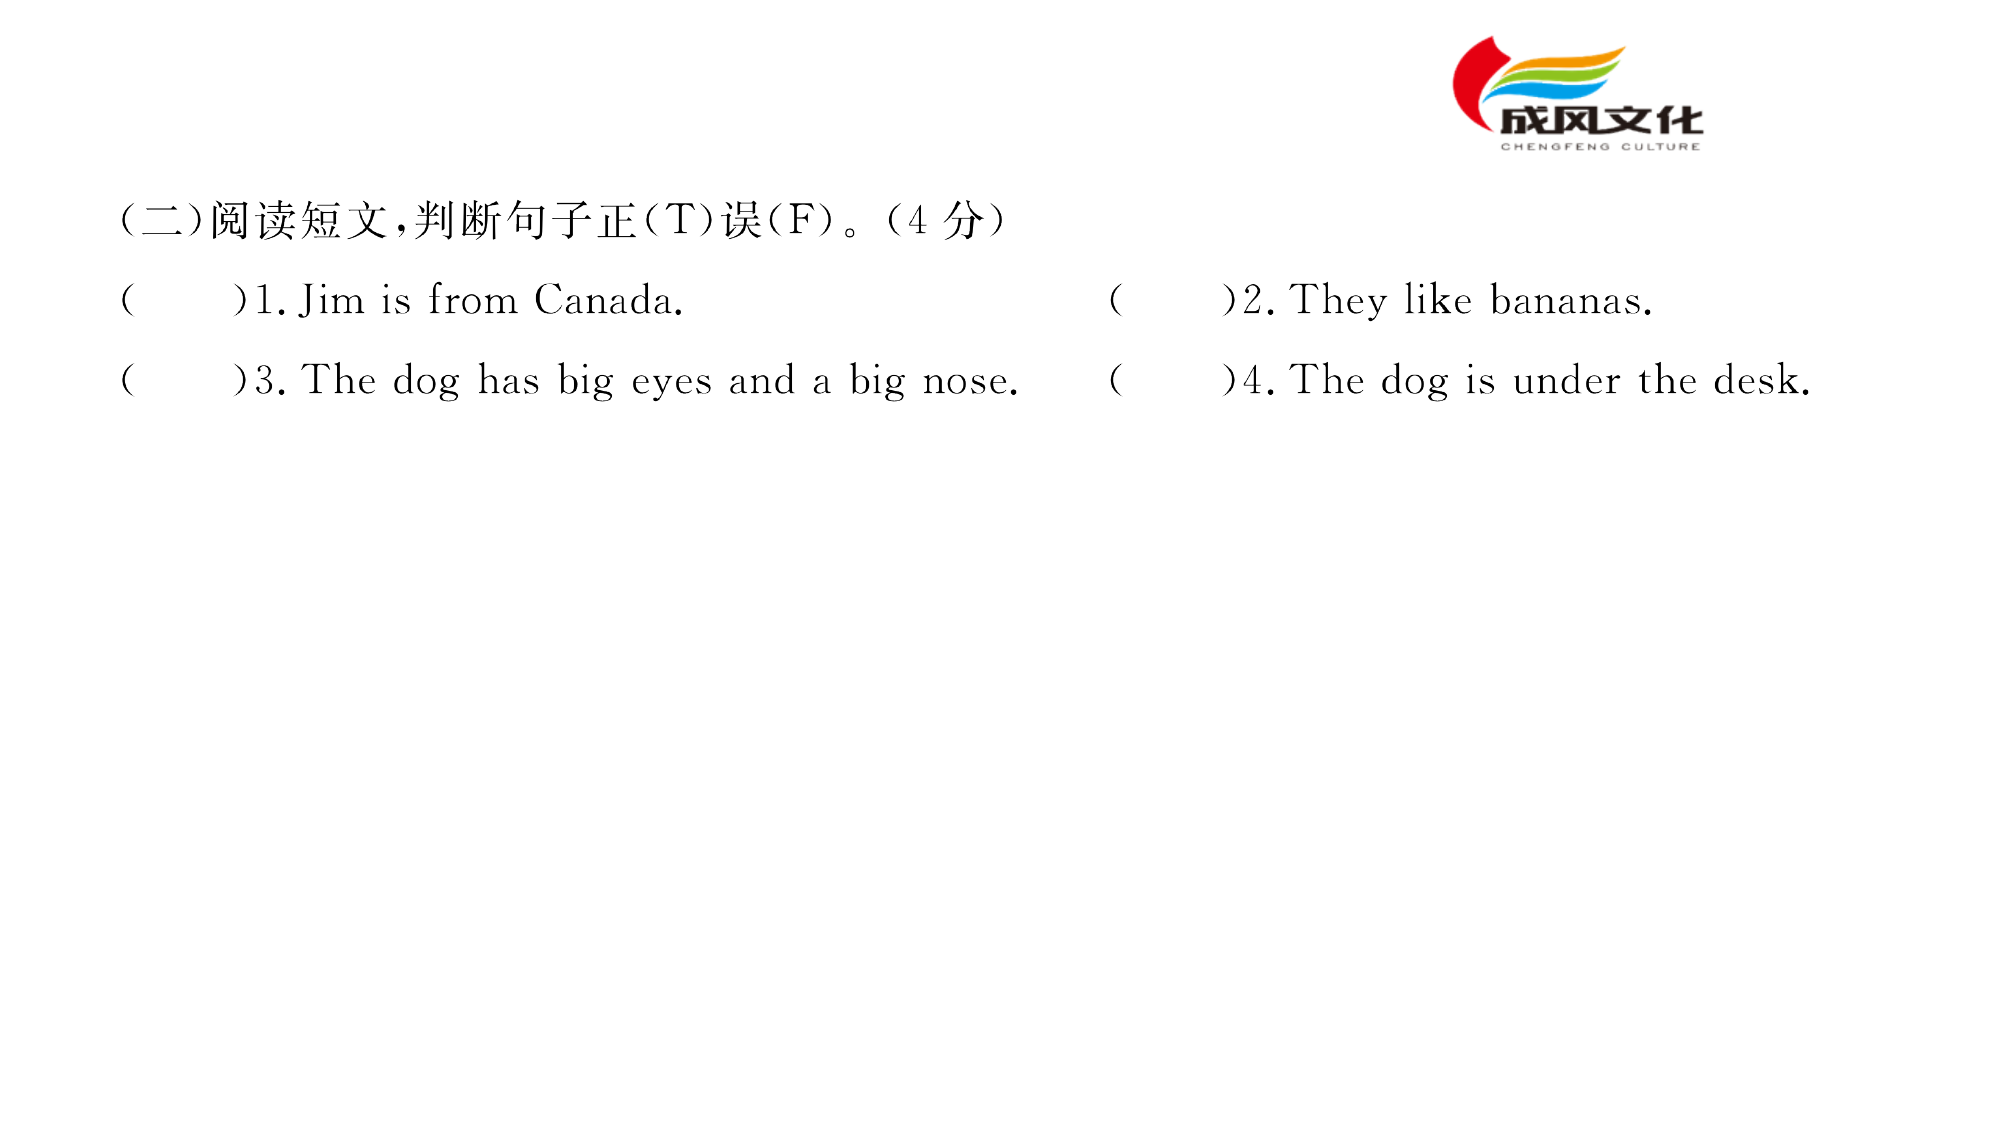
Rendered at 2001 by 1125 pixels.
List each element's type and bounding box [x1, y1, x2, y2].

picture [118, 30, 2000, 424]
